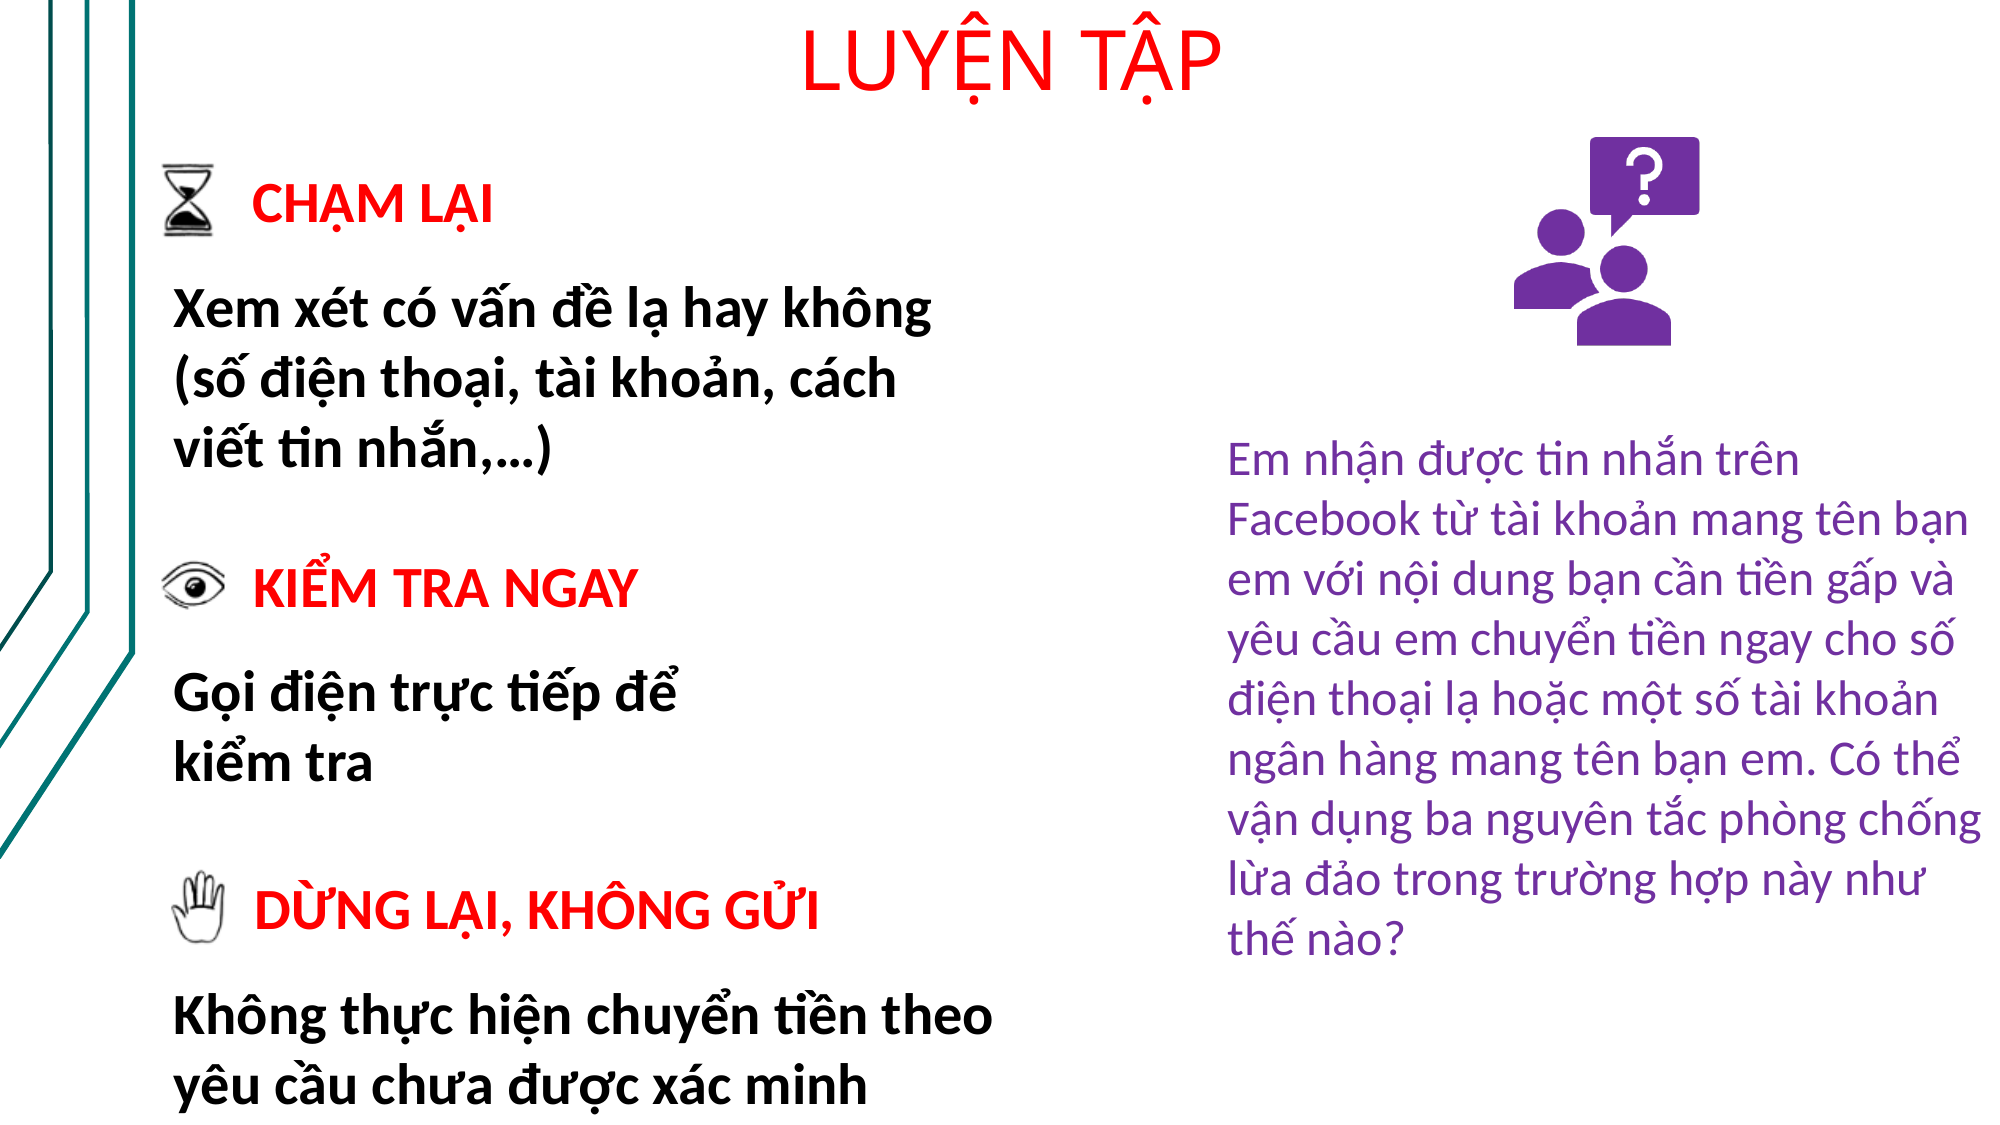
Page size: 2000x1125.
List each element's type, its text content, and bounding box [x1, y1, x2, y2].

text_box Em nhận được tin nhắn trên Facebook từ tài khoản mang tên bạn em với nội dung bạn cần tiền gấp và yêu cầu em chuyển tiền ngay cho số điện thoại lạ hoặc một số tài khoản ngân hàng mang tên bạn em. Có thể vận dụng ba nguyên tắc phòng chống lừa đảo trong trường hợp này như thế nào? [1212, 417, 2000, 973]
picture [1480, 115, 1732, 367]
text_box Không thực hiện chuyển tiền theo yêu cầu chưa được xác minh [159, 968, 1063, 1124]
text_box DỪNG LẠI, KHÔNG GỬI [247, 863, 837, 949]
text_box Gọi điện trực tiếp để kiểm tra [159, 646, 791, 801]
picture [143, 544, 243, 635]
text_box Xem xét có vấn đề lạ hay không (số điện thoại, tài khoản, cách viết tin nhắn,…) [159, 261, 1000, 486]
picture [158, 864, 243, 954]
text_box CHẬM LẠI [244, 156, 510, 242]
picture [149, 146, 236, 253]
text_box LUYỆN TẬP [784, 0, 1240, 115]
text_box KIỂM TRA NGAY [238, 541, 655, 627]
